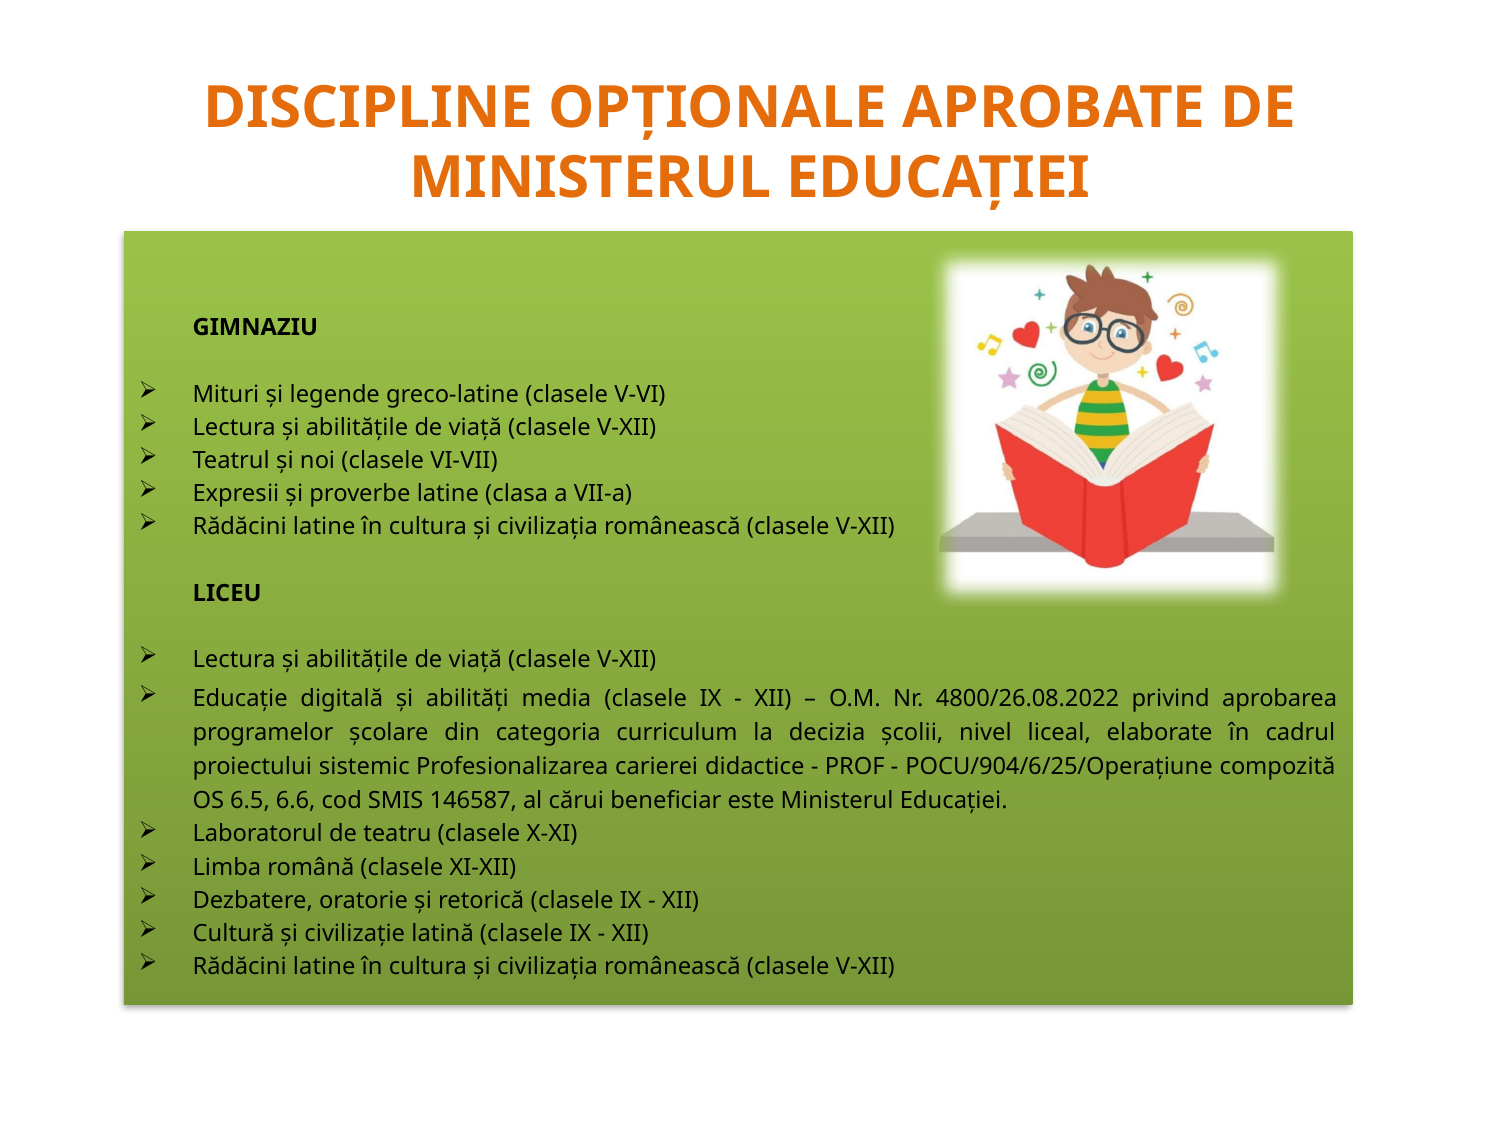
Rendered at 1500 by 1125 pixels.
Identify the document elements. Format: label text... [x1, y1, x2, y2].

title DISCIPLINE OPȚIONALE APROBATE DE MINISTERUL EDUCAȚIEI [75, 45, 1425, 233]
list GIMNAZIU Mituri și legende greco-latine (clasele V-VI) Lectura și abilitățile de viață (clasele V-XII) Teatrul și noi (clasele VI-VII) Expresii și proverbe latine (clasa a VII-a) Rădăcini latine în cultura și civilizația românească (clasele V-XII) LICEU Lectura și abilitățile de viață (clasele V-XII) Educație digitală și abilități media (clasele IX - XII) – O.M. Nr. 4800/26.08.2022 privind aprobarea programelor școlare din categoria curriculum la decizia școlii, nivel liceal, elaborate în cadrul proiectului sistemic Profesionalizarea carierei didactice - PROF - POCU/904/6/25/Operațiune compozită OS 6.5, 6.6, cod SMIS 146587, al cărui beneficiar este Ministerul Educației. Laboratorul de teatru (clasele X-XI) Limba română (clasele XI-XII) Dezbatere, oratorie și retorică (clasele IX - XII) Cultură și civilizație latină (clasele IX - XII) Rădăcini latine în cultura și civilizația românească (clasele V-XII) [123, 231, 1353, 1005]
picture [926, 243, 1295, 611]
